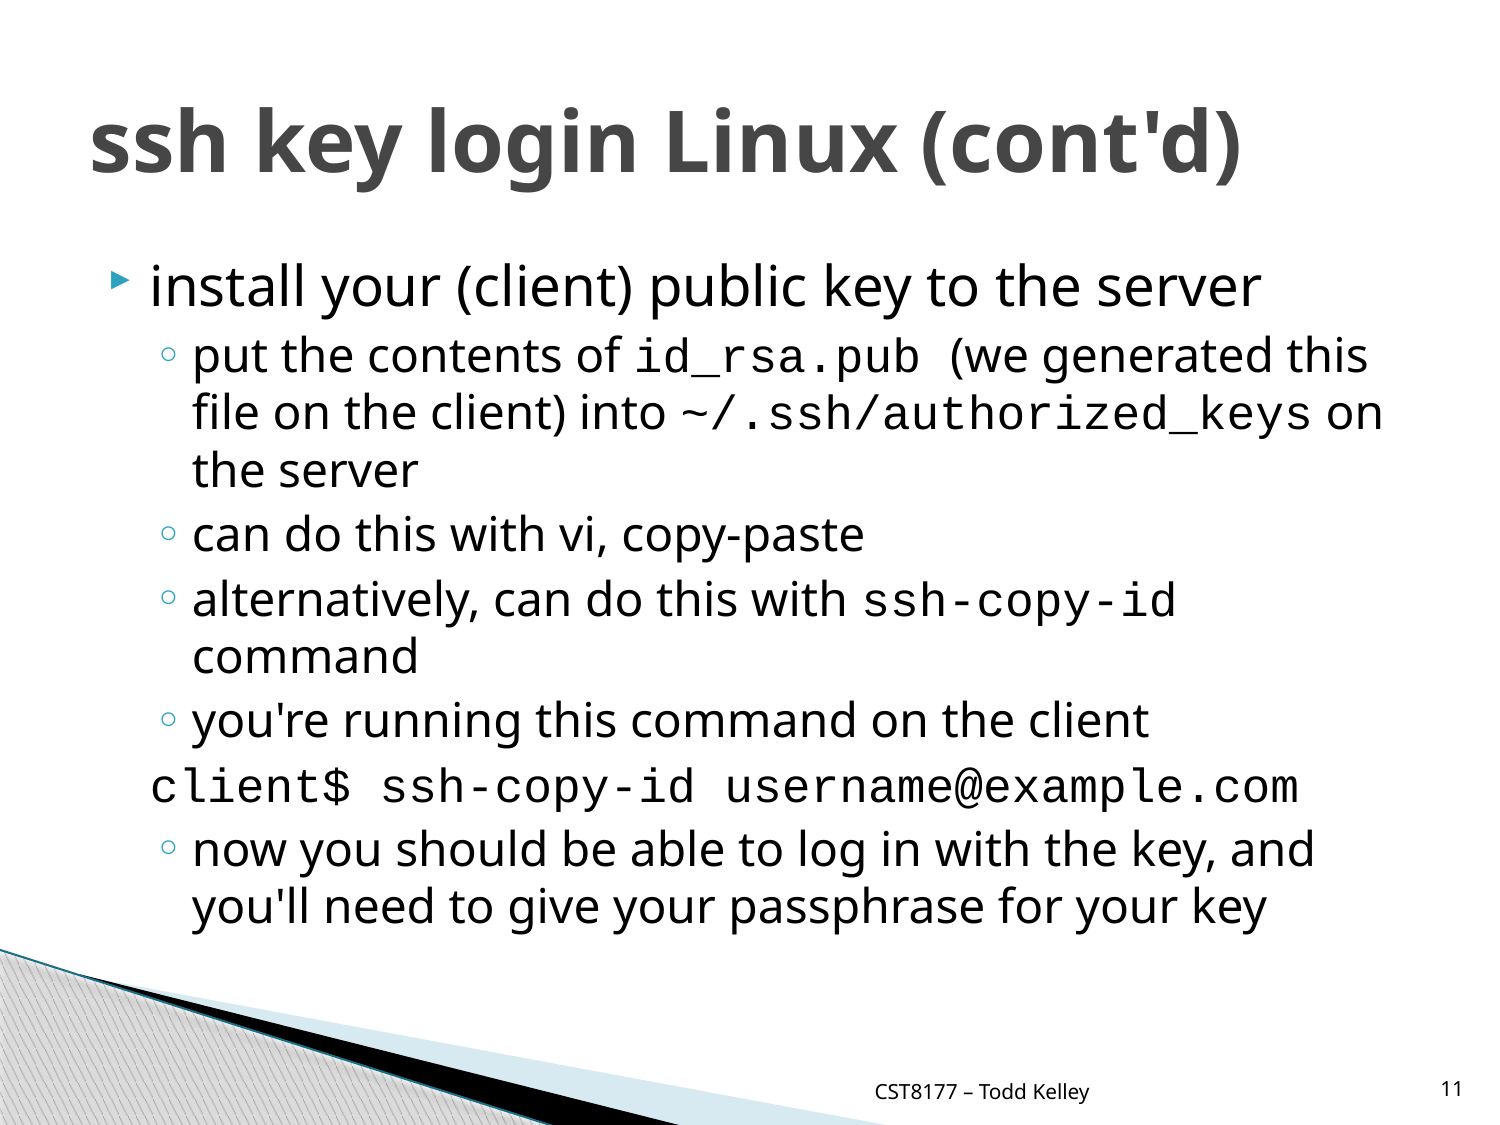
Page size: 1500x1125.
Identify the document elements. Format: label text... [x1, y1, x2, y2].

title ssh key login Linux (cont'd) [75, 45, 1425, 233]
slide_number 11 [1418, 1051, 1479, 1112]
footer CST8177 – Todd Kelley [718, 1051, 1105, 1112]
list install your (client) public key to the server put the contents of id_rsa.pub (we generated this file on the client) into ~/.ssh/authorized_keys on the server can do this with vi, copy-paste alternatively, can do this with ssh-copy-id command you're running this command on the client client$ ssh-copy-id username@example.com now you should be able to log in with the key, and you'll need to give your passphrase for your key [74, 242, 1426, 986]
